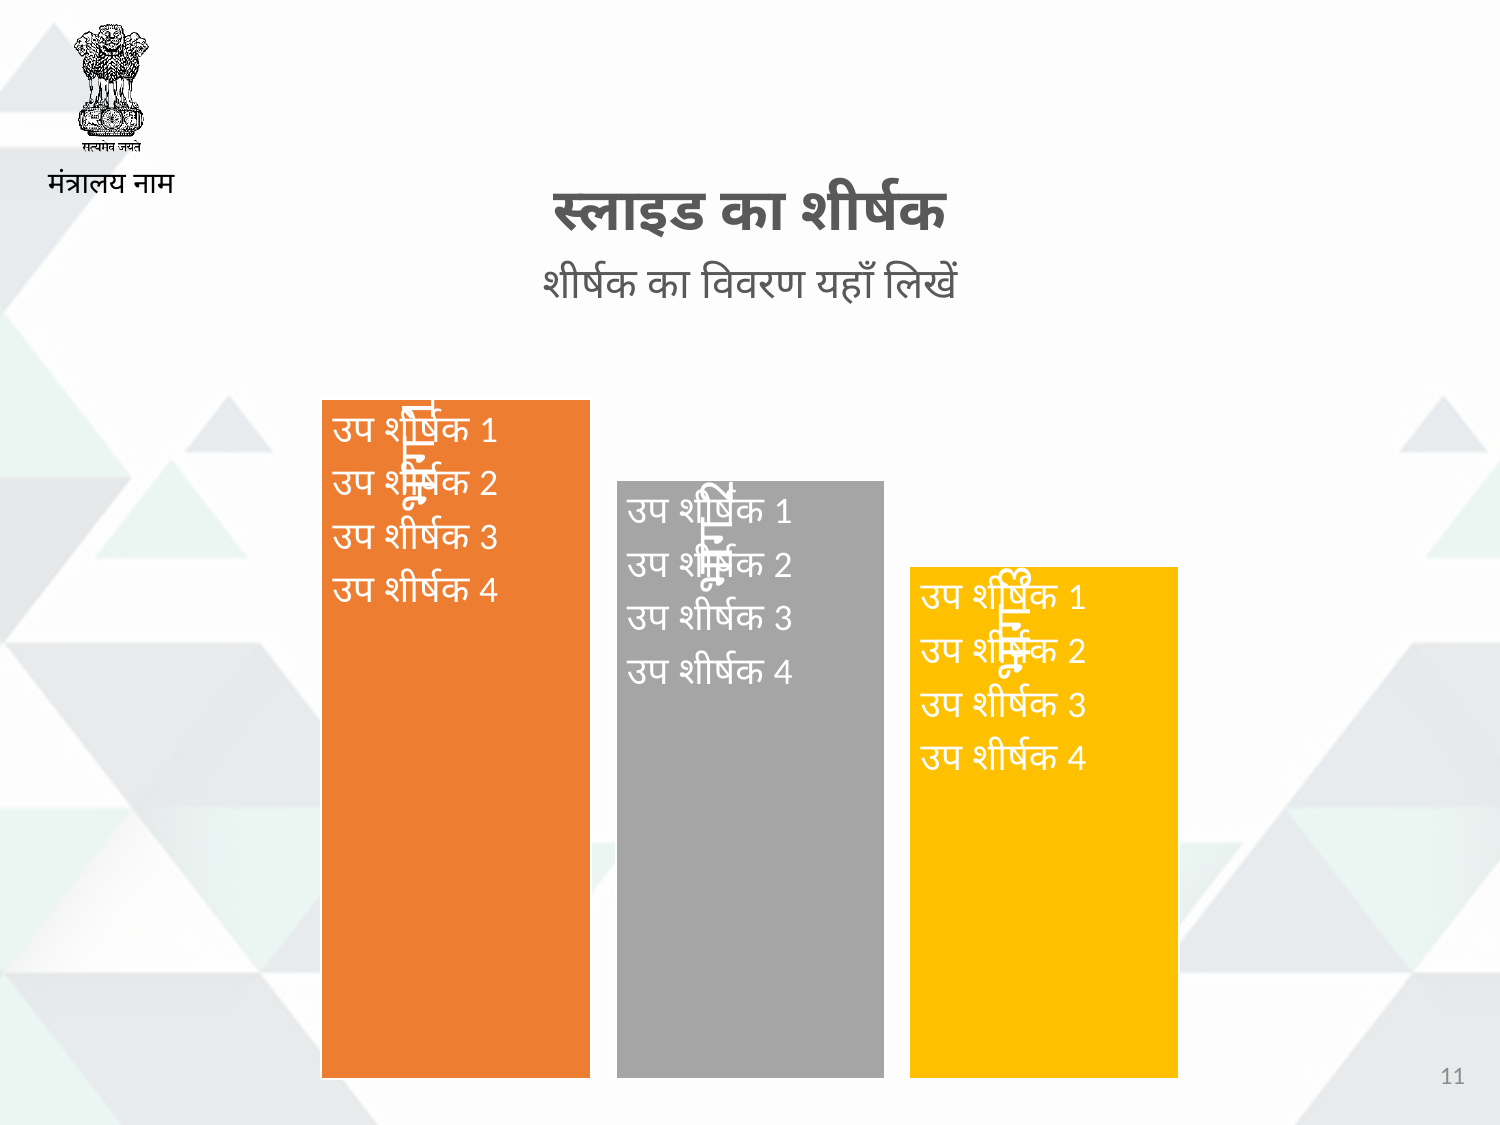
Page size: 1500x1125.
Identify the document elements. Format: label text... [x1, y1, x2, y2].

picture [69, 19, 153, 156]
list शीर्षक का विवरण यहाँ लिखें [219, 255, 1281, 350]
list मंत्रालय नाम [0, 161, 222, 260]
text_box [109, 398, 1391, 1083]
list स्लाइड का शीर्षक [278, 172, 1222, 244]
slide_number 11 [1142, 1044, 1481, 1105]
